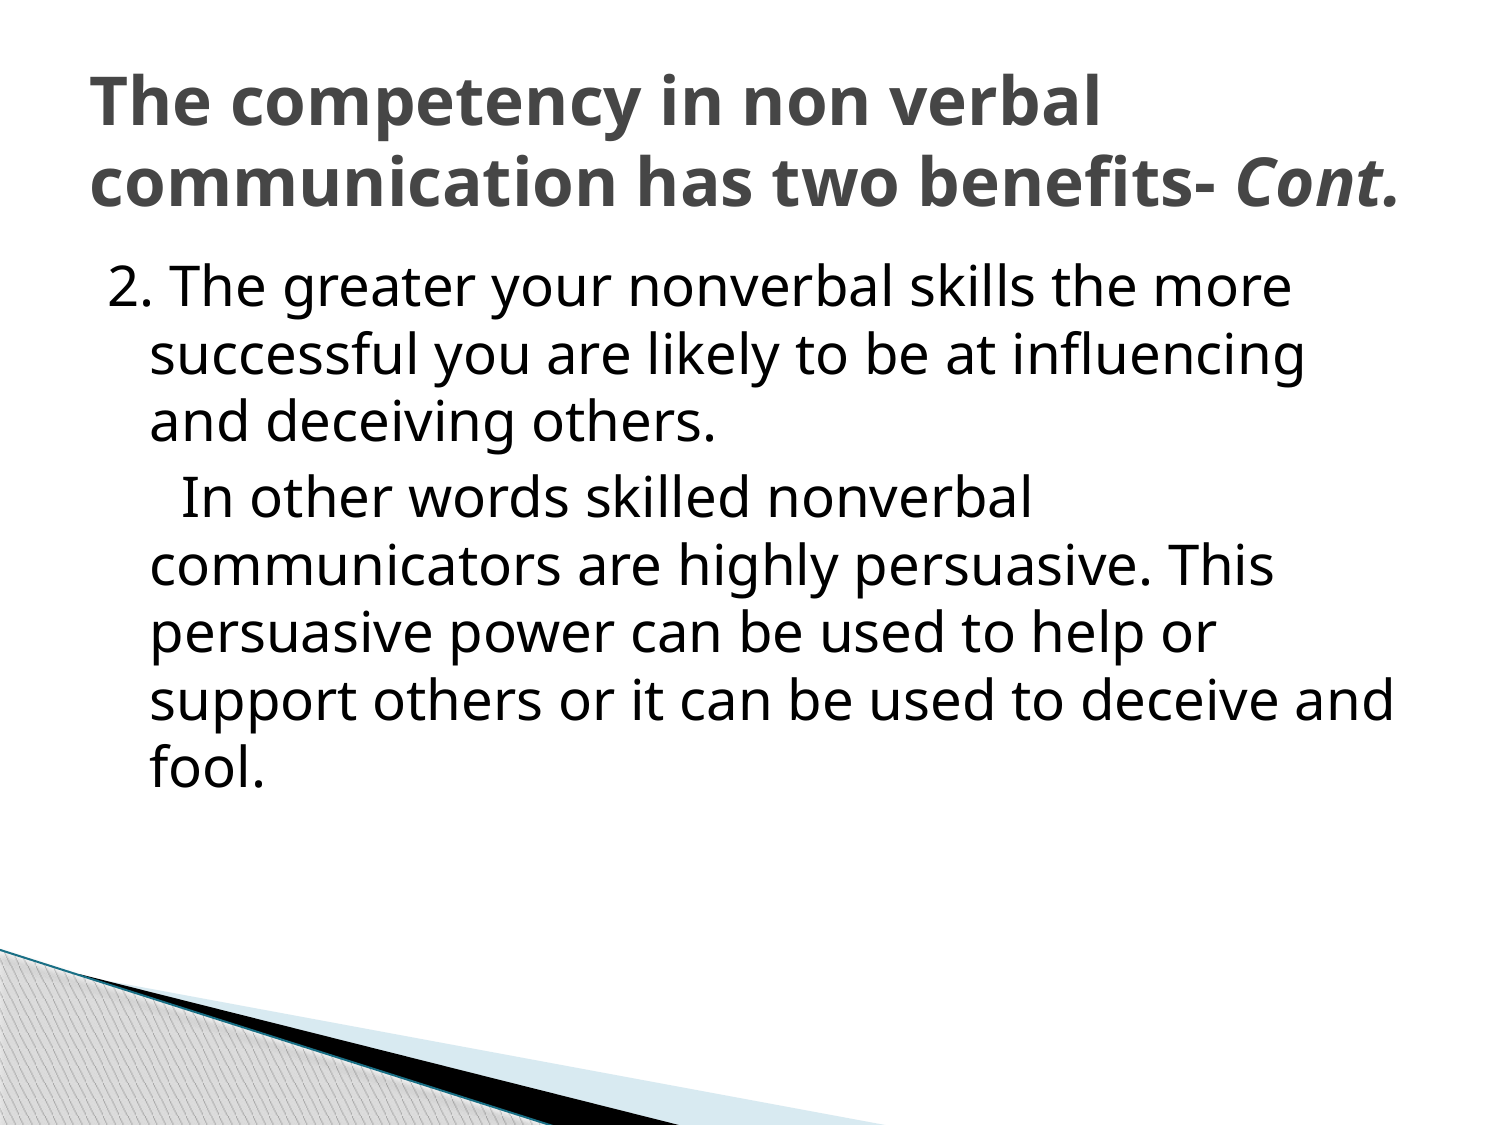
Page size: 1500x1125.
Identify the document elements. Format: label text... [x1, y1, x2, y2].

title The competency in non verbal communication has two benefits- Cont. [75, 45, 1425, 233]
list 2. The greater your nonverbal skills the more successful you are likely to be at influencing and deceiving others. In other words skilled nonverbal communicators are highly persuasive. This persuasive power can be used to help or support others or it can be used to deceive and fool. [75, 243, 1425, 986]
